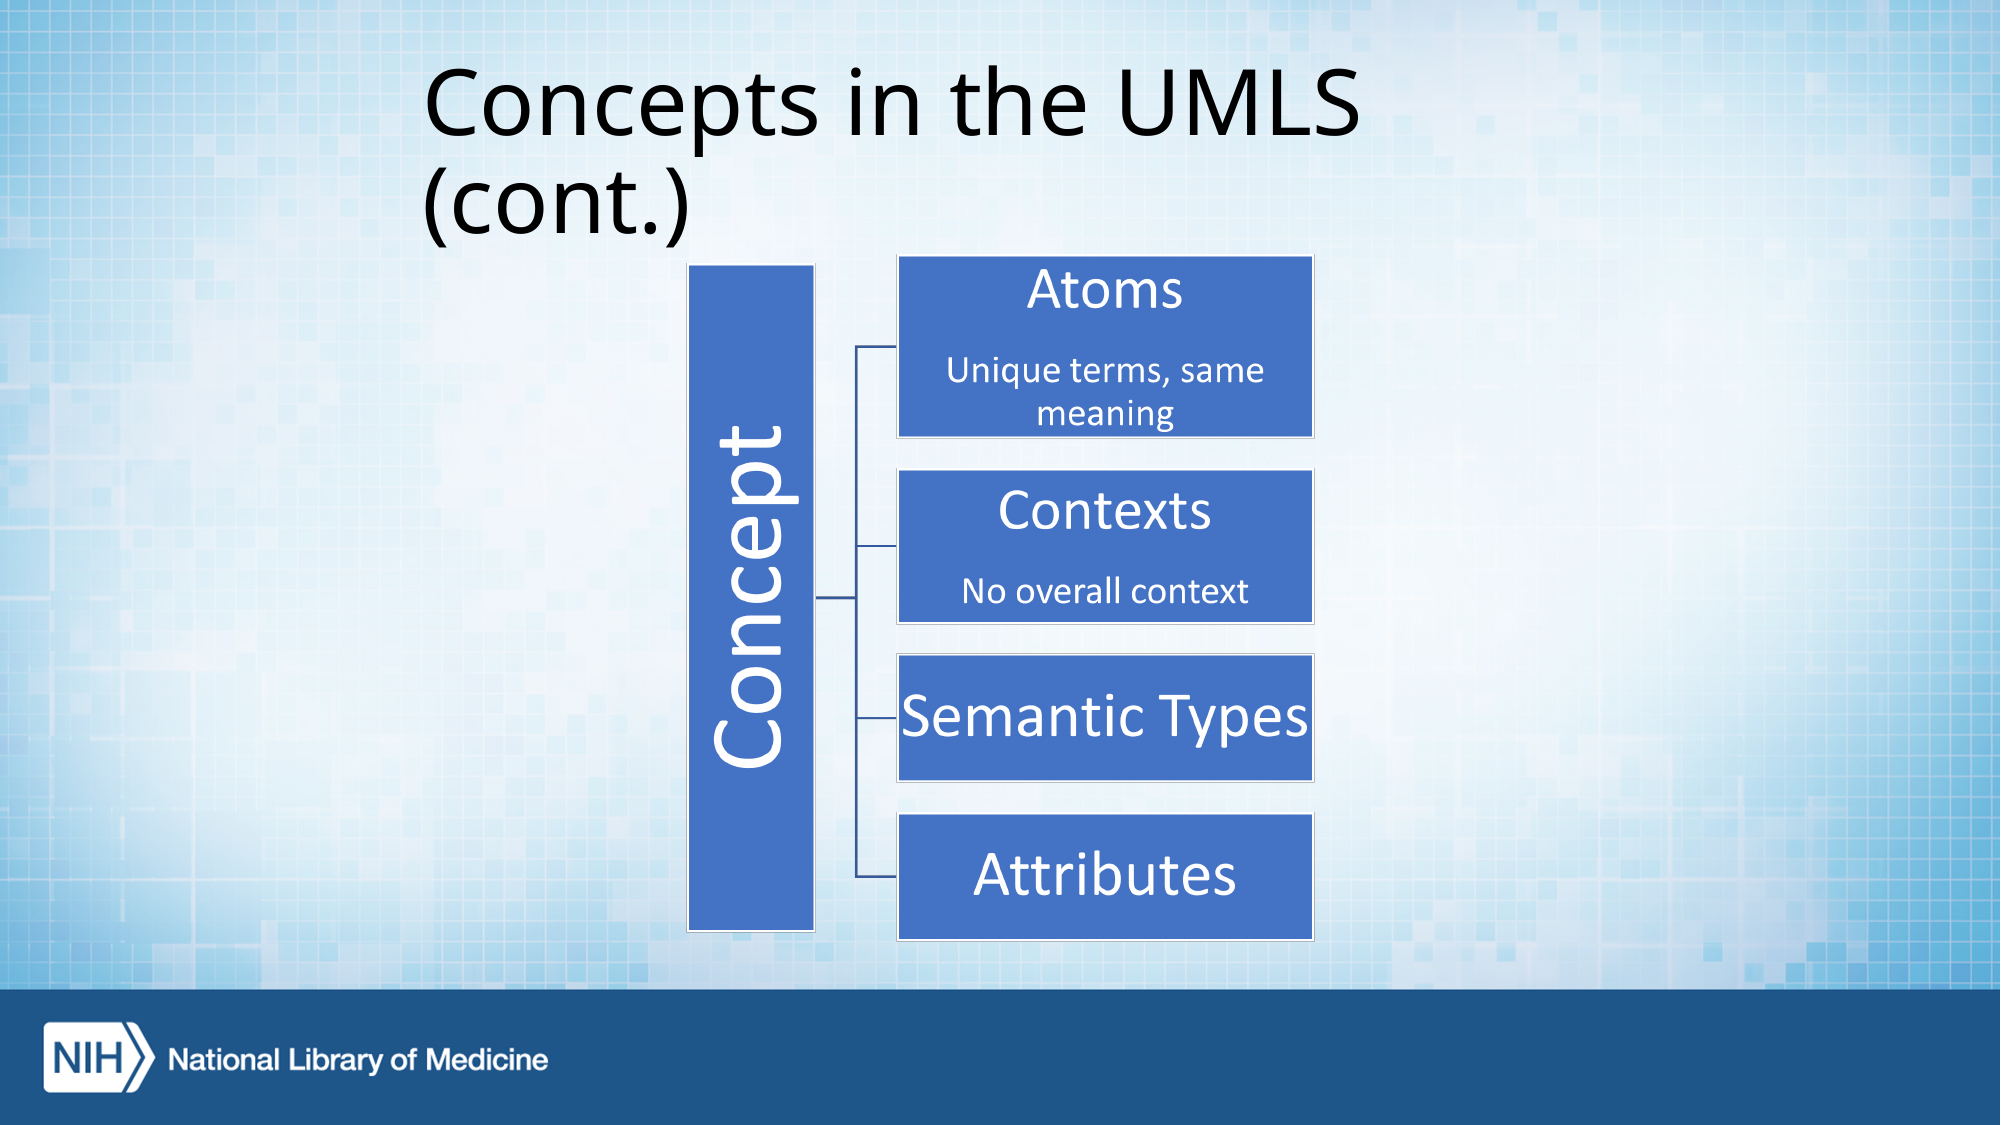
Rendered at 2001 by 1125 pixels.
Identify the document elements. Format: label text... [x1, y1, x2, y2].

title Concepts in the UMLS (cont.) [407, 46, 1593, 231]
picture [0, 0, 2000, 1125]
